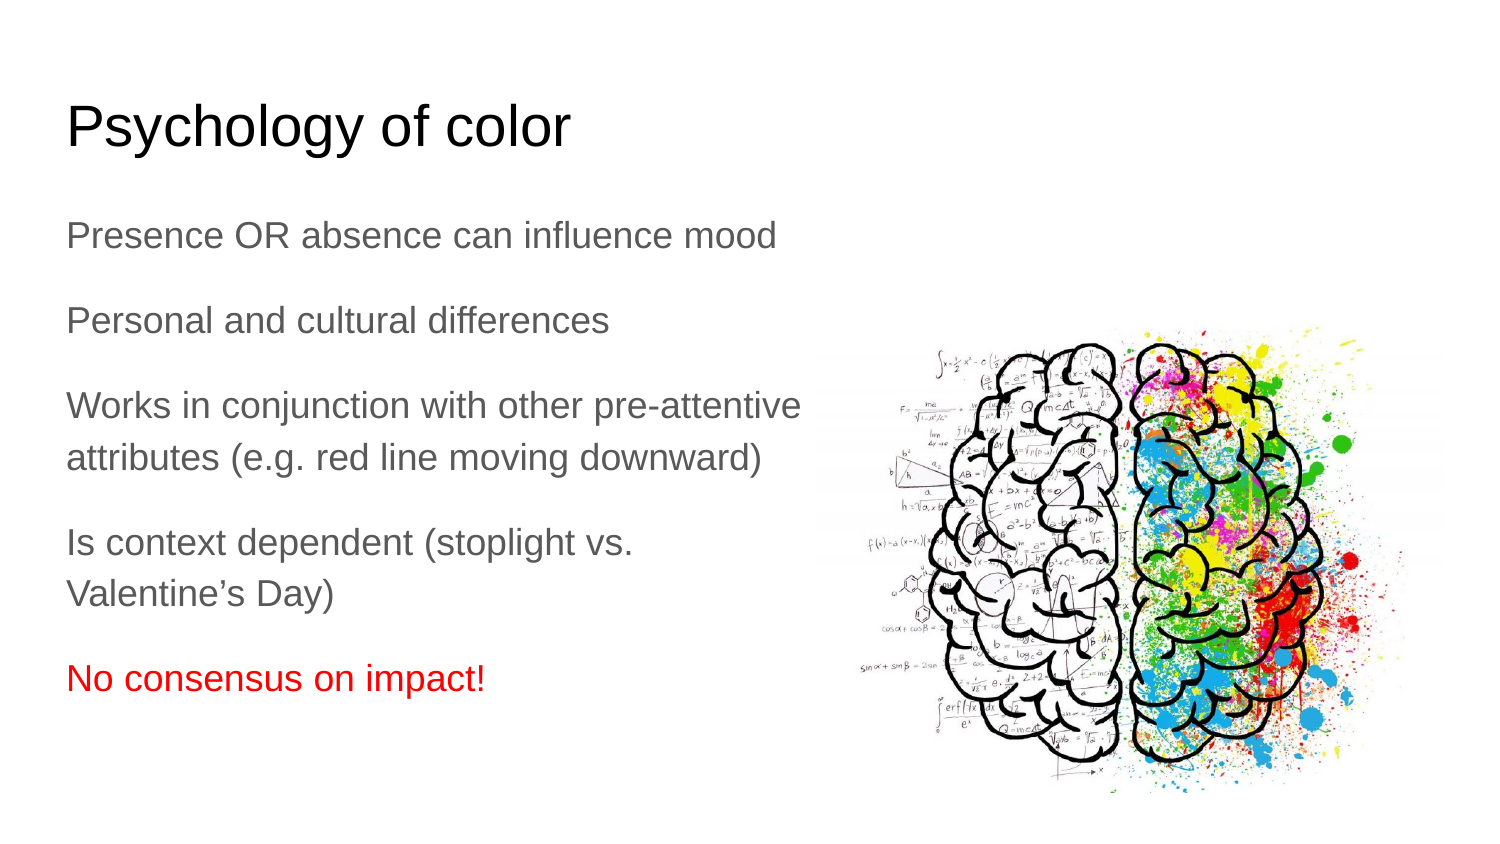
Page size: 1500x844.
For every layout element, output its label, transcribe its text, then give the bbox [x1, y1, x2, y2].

picture [816, 315, 1444, 793]
list Presence OR absence can influence mood Personal and cultural differences Works in conjunction with other pre-attentive attributes (e.g. red line moving downward) Is context dependent (stoplight vs. Valentine’s Day) No consensus on impact! [51, 189, 835, 750]
title Psychology of color [51, 72, 1449, 167]
